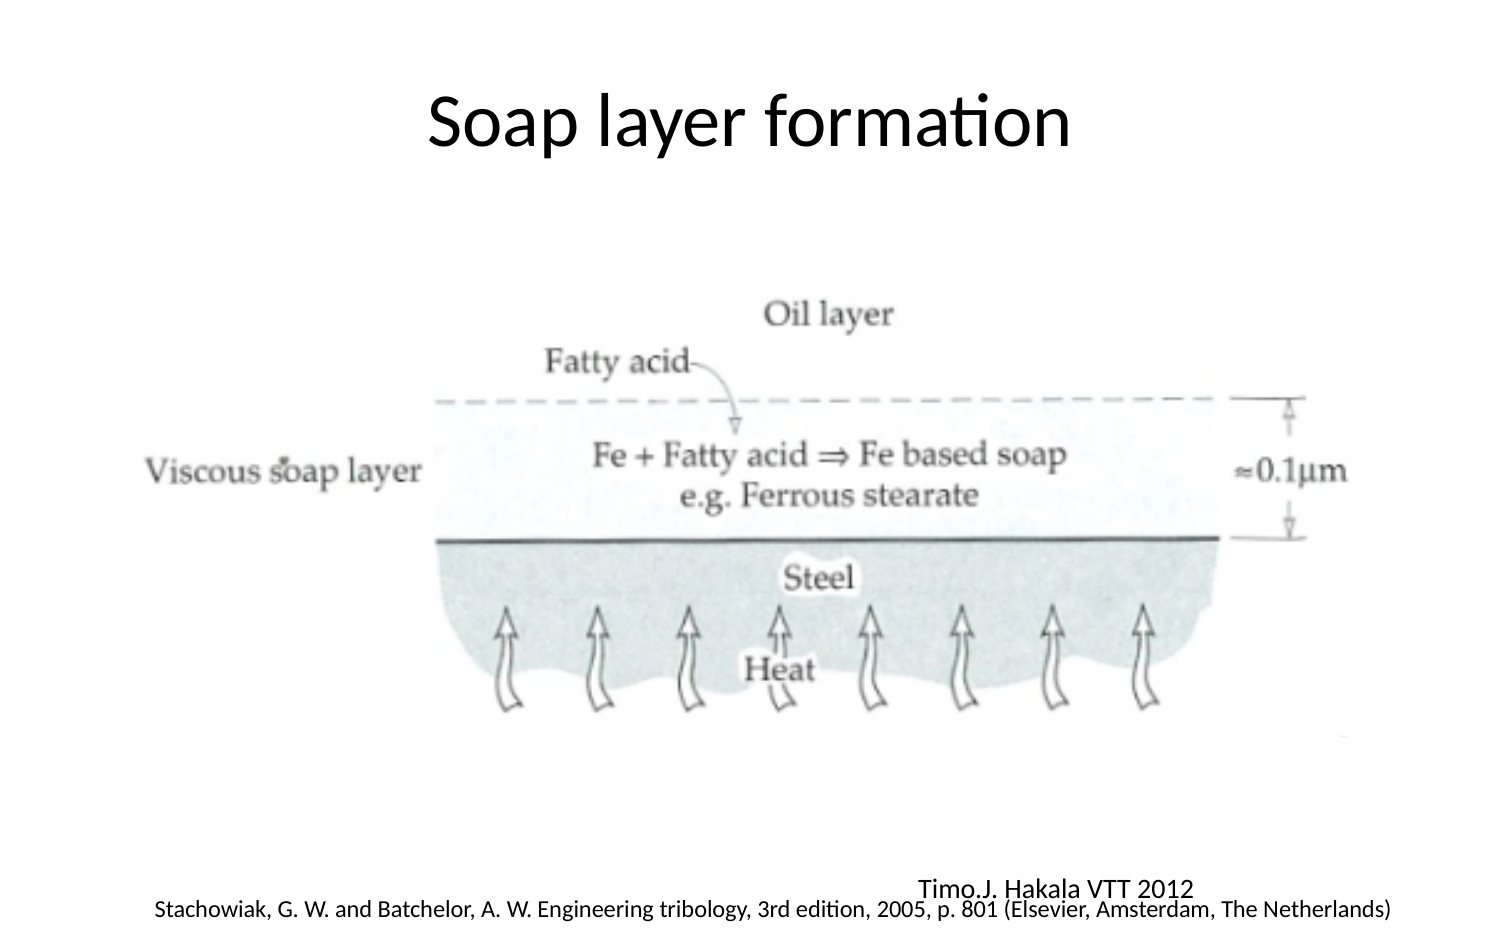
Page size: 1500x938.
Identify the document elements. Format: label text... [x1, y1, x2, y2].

title Soap layer formation [75, 37, 1425, 194]
picture [80, 256, 1400, 738]
text_box Stachowiak, G. W. and Batchelor, A. W. Engineering tribology, 3rd edition, 2005, p. 801 (Elsevier, Amsterdam, The Netherlands) [139, 885, 1407, 938]
text_box Timo.J. Hakala VTT 2012 [903, 863, 1210, 912]
